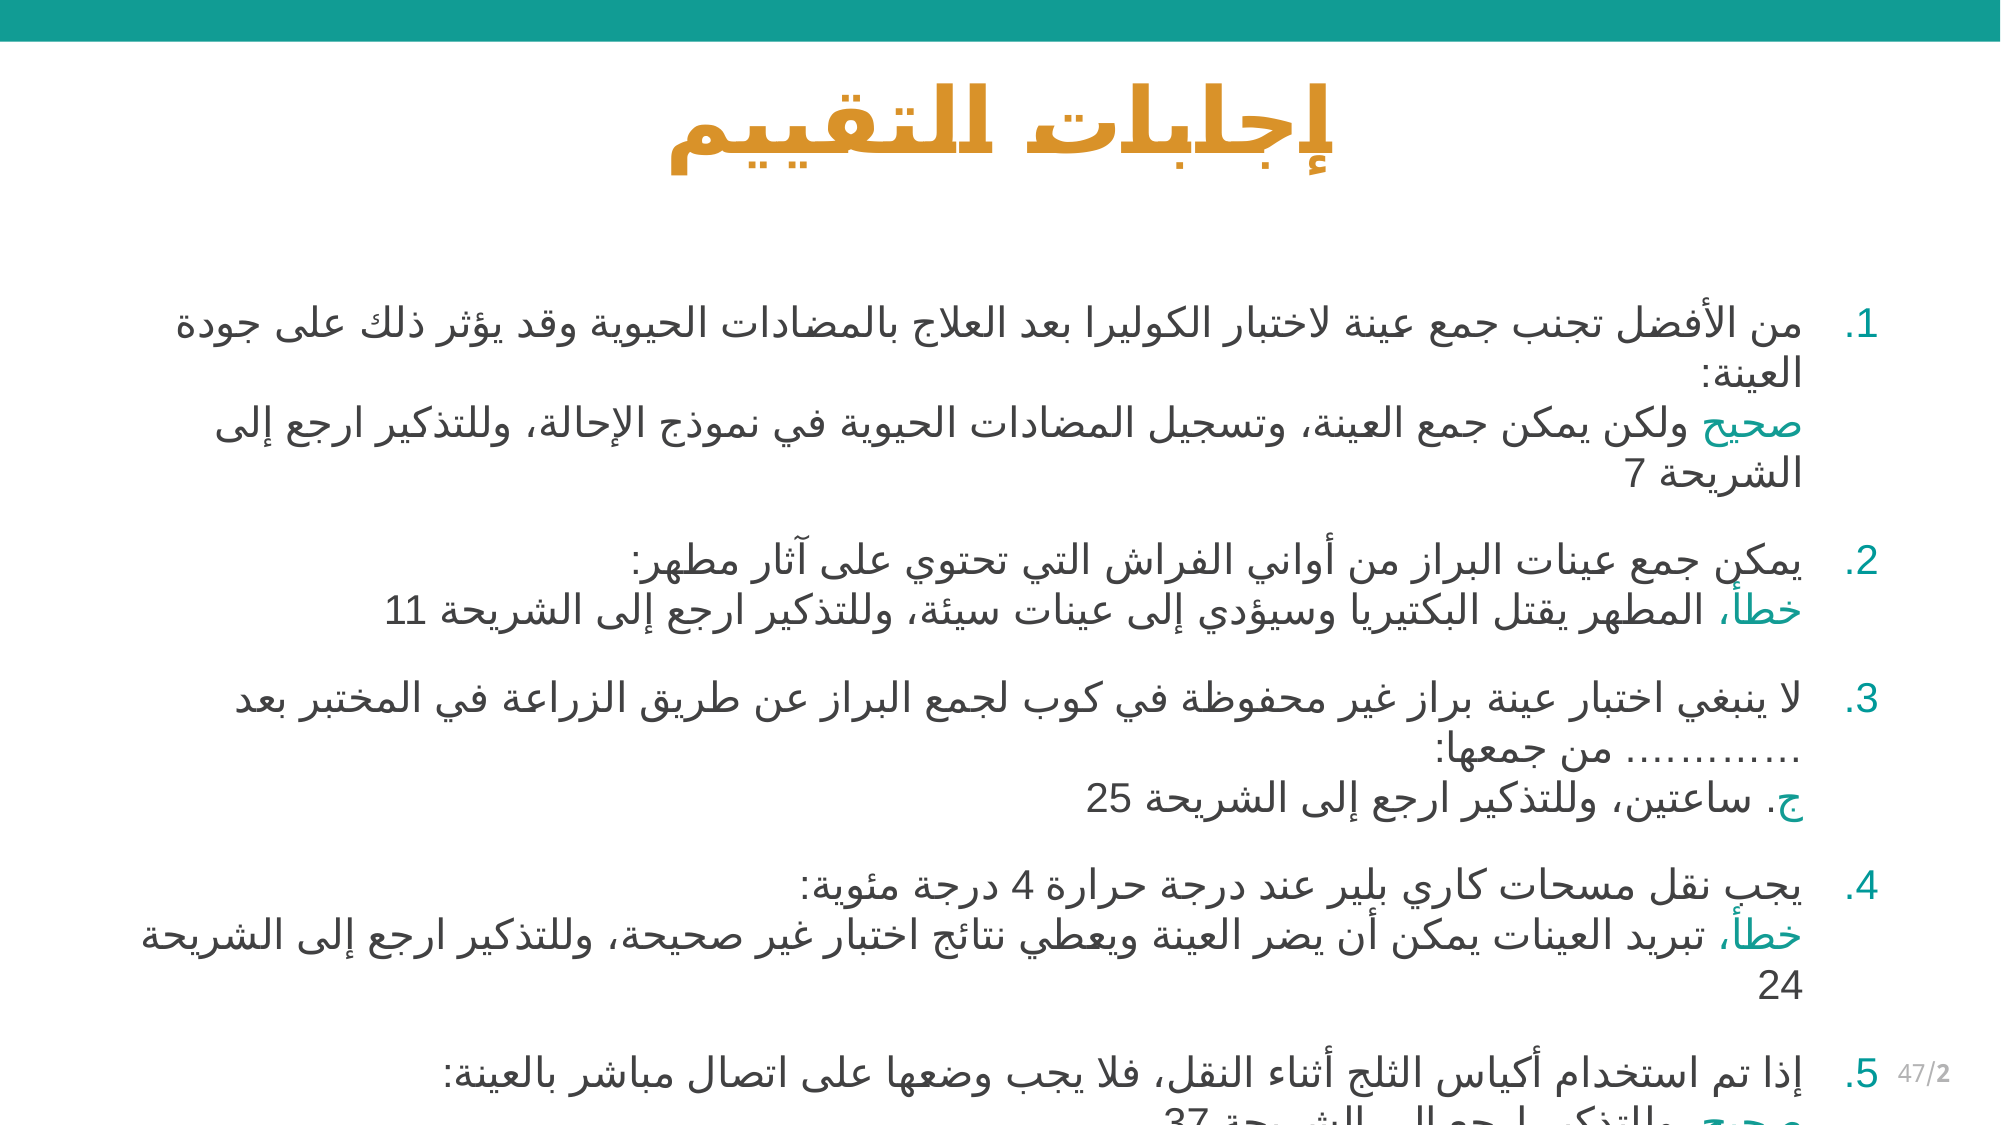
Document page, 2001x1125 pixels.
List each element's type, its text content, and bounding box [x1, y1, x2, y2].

text_box 47/2 [1515, 1042, 1966, 1103]
list من الأفضل تجنب جمع عينة لاختبار الكوليرا بعد العلاج بالمضادات الحيوية وقد يؤثر ذلك على جودة العينة: صحيح ولكن يمكن جمع العينة، وتسجيل المضادات الحيوية في نموذج الإحالة، وللتذكير ارجع إلى الشريحة 7 يمكن جمع عينات البراز من أواني الفراش التي تحتوي على آثار مطهر: خطأ، المطهر يقتل البكتيريا وسيؤدي إلى عينات سيئة، وللتذكير ارجع إلى الشريحة 11 لا ينبغي اختبار عينة براز غير محفوظة في كوب لجمع البراز عن طريق الزراعة في المختبر بعد …………. من جمعها: ج. ساعتين، وللتذكير ارجع إلى الشريحة 25 يجب نقل مسحات كاري بلير عند درجة حرارة 4 درجة مئوية: خطأ، تبريد العينات يمكن أن يضر العينة ويعطي نتائج اختبار غير صحيحة، وللتذكير ارجع إلى الشريحة 24 إذا تم استخدام أكياس الثلج أثناء النقل، فلا يجب وضعها على اتصال مباشر بالعينة: صحيح، وللتذكير ارجع إلى الشريحة 37 [86, 287, 1945, 1125]
title إجابات التقييم [202, 38, 1798, 215]
